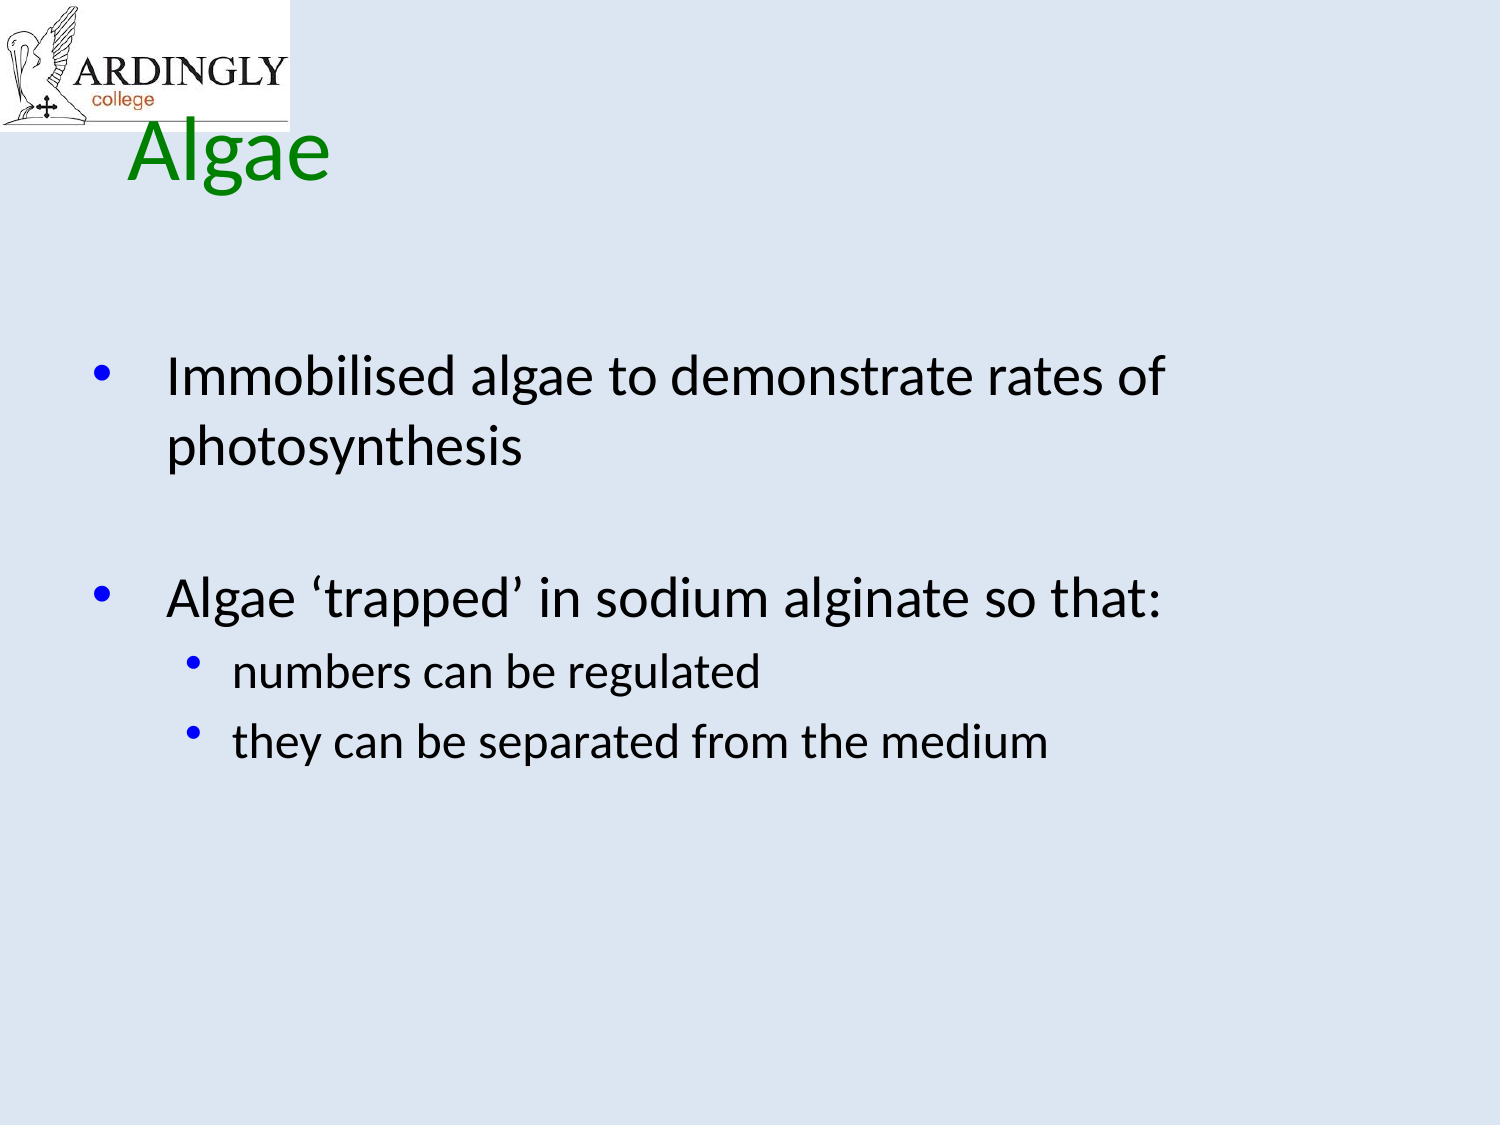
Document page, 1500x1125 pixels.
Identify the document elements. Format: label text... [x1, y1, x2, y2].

picture [0, 0, 290, 132]
title Algae [112, 50, 1388, 238]
list Immobilised algae to demonstrate rates of photosynthesis Algae ‘trapped’ in sodium alginate so that: numbers can be regulated they can be separated from the medium [76, 329, 1327, 855]
